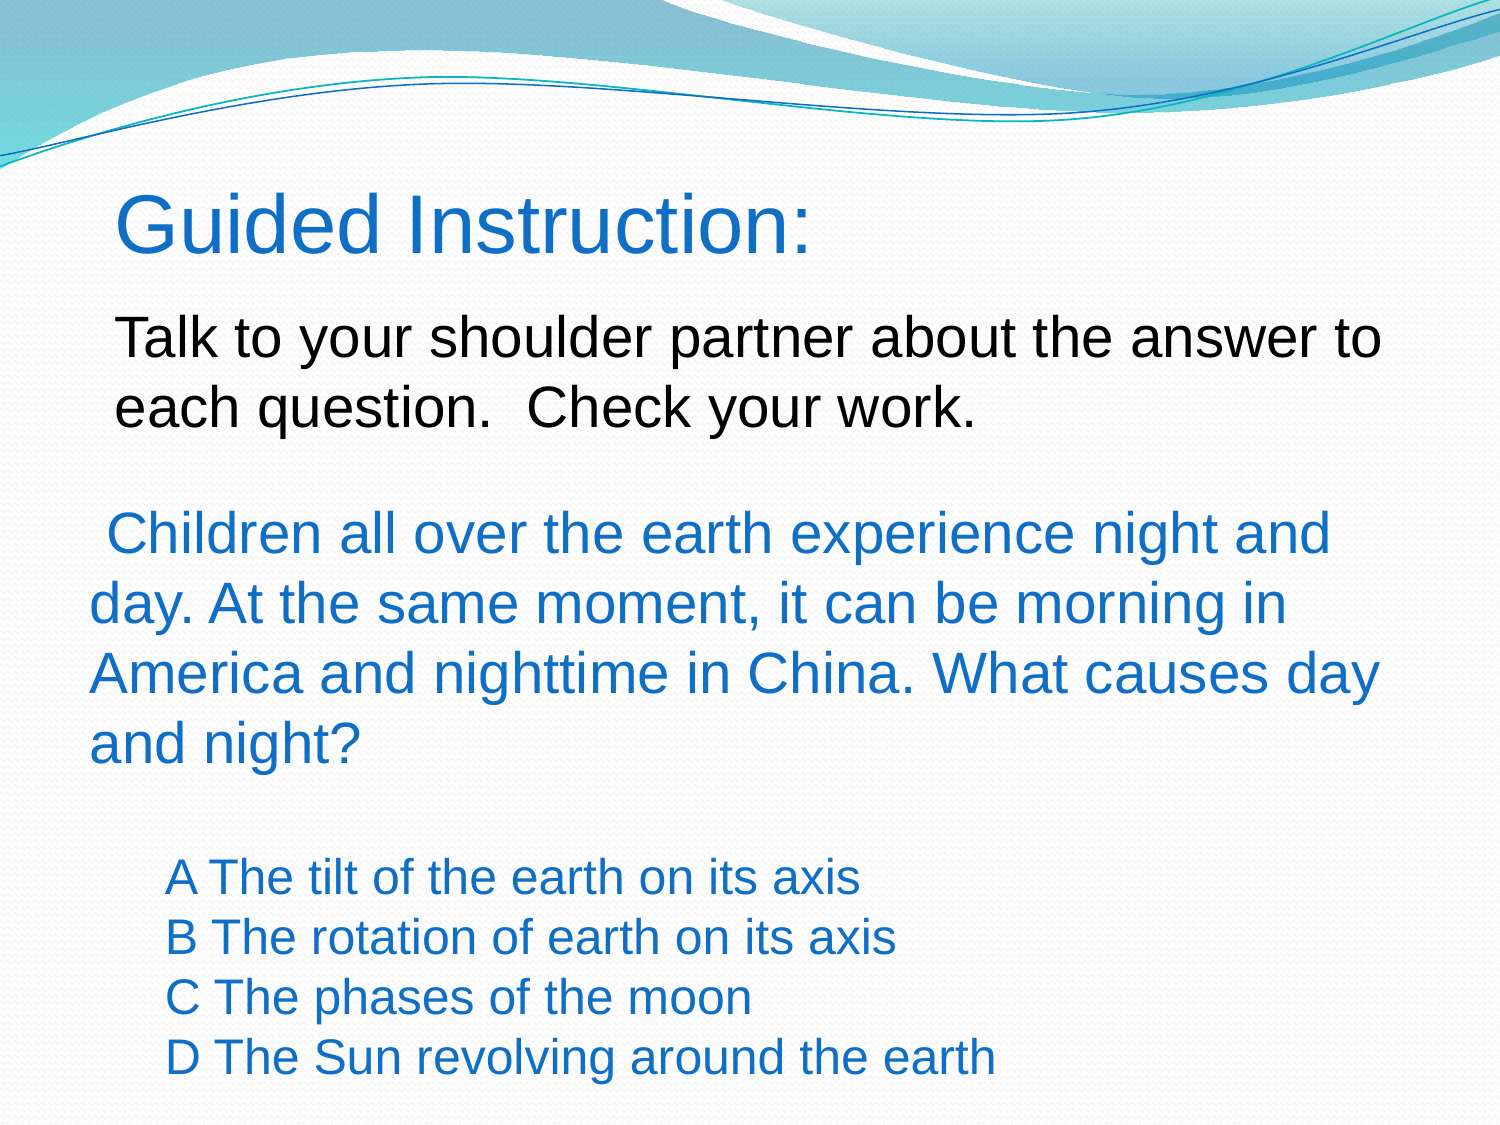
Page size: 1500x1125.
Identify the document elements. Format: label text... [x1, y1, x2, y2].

text_box Children all over the earth experience night and day. At the same moment, it can be morning in America and nighttime in China. What causes day and night? A The tilt of the earth on its axis B The rotation of earth on its axis C The phases of the moon D The Sun revolving around the earth [75, 487, 1400, 1125]
text_box Guided Instruction: Talk to your shoulder partner about the answer to each question. Check your work. [99, 162, 1450, 546]
